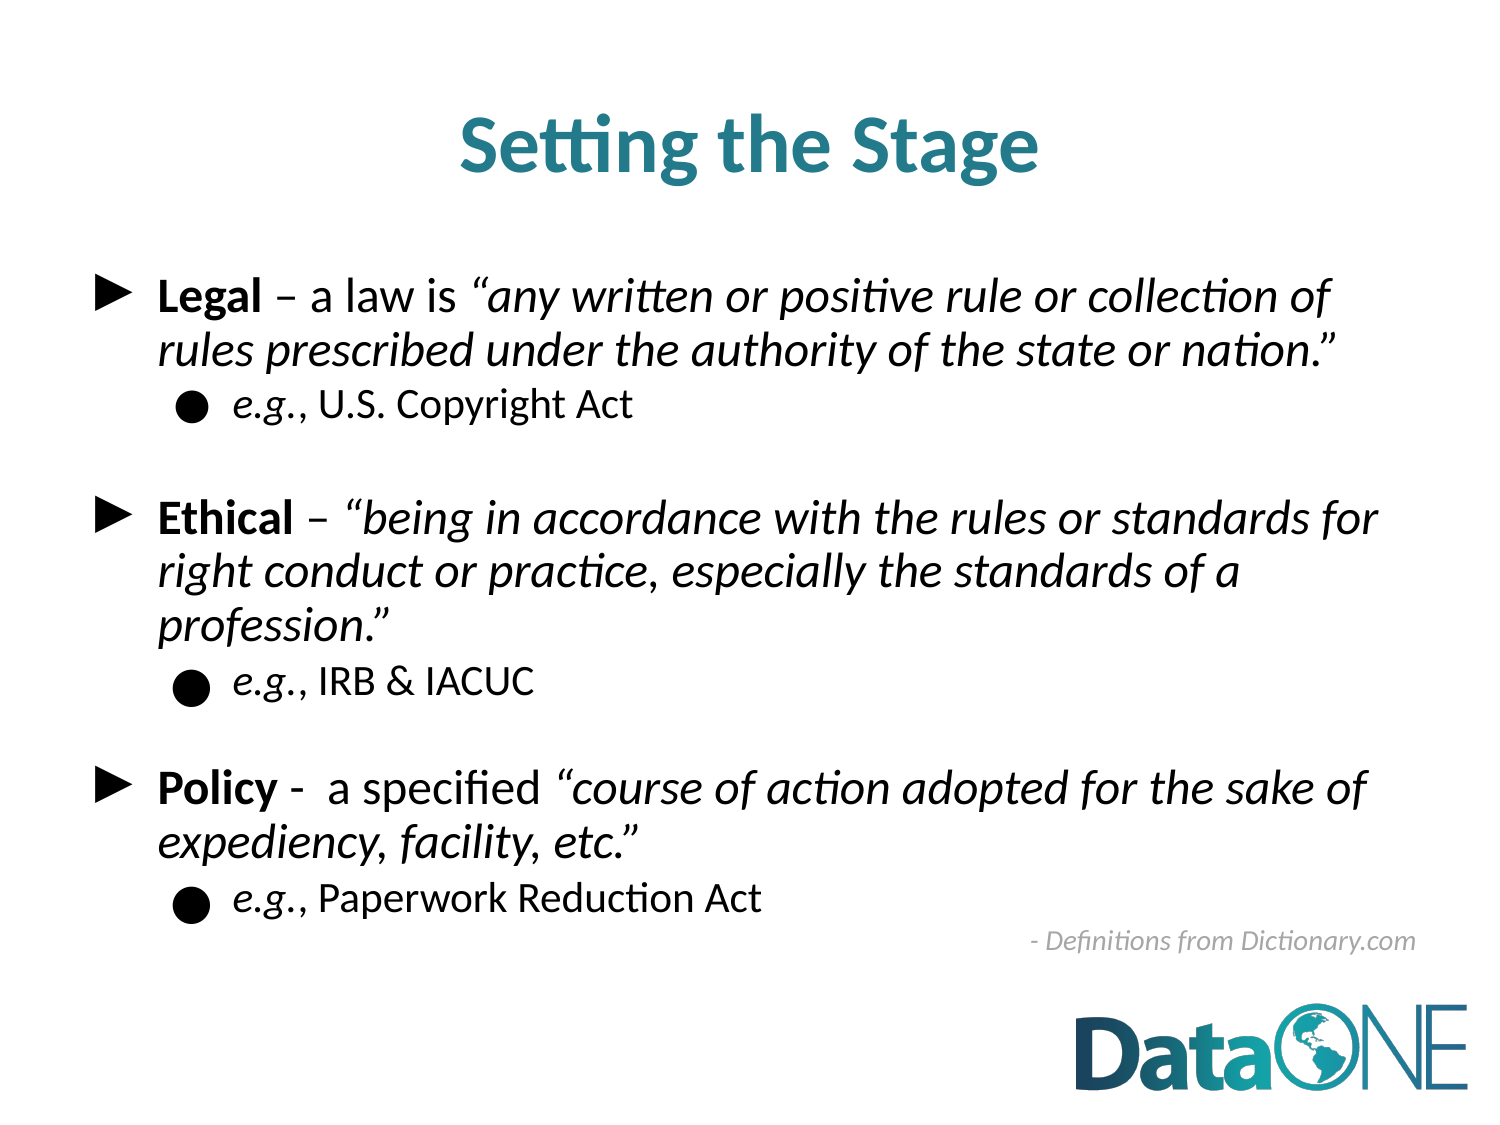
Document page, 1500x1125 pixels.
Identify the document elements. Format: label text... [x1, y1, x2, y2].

picture [1074, 1000, 1471, 1095]
list Legal – a law is “any written or positive rule or collection of rules prescribed under the authority of the state or nation.” e.g., U.S. Copyright Act Ethical – “being in accordance with the rules or standards for right conduct or practice, especially the standards of a profession.” e.g., IRB & IACUC Policy - a specified “course of action adopted for the sake of expediency, facility, etc.” e.g., Paperwork Reduction Act - Definitions from Dictionary.com [75, 262, 1425, 1005]
title Setting the Stage [75, 45, 1425, 233]
